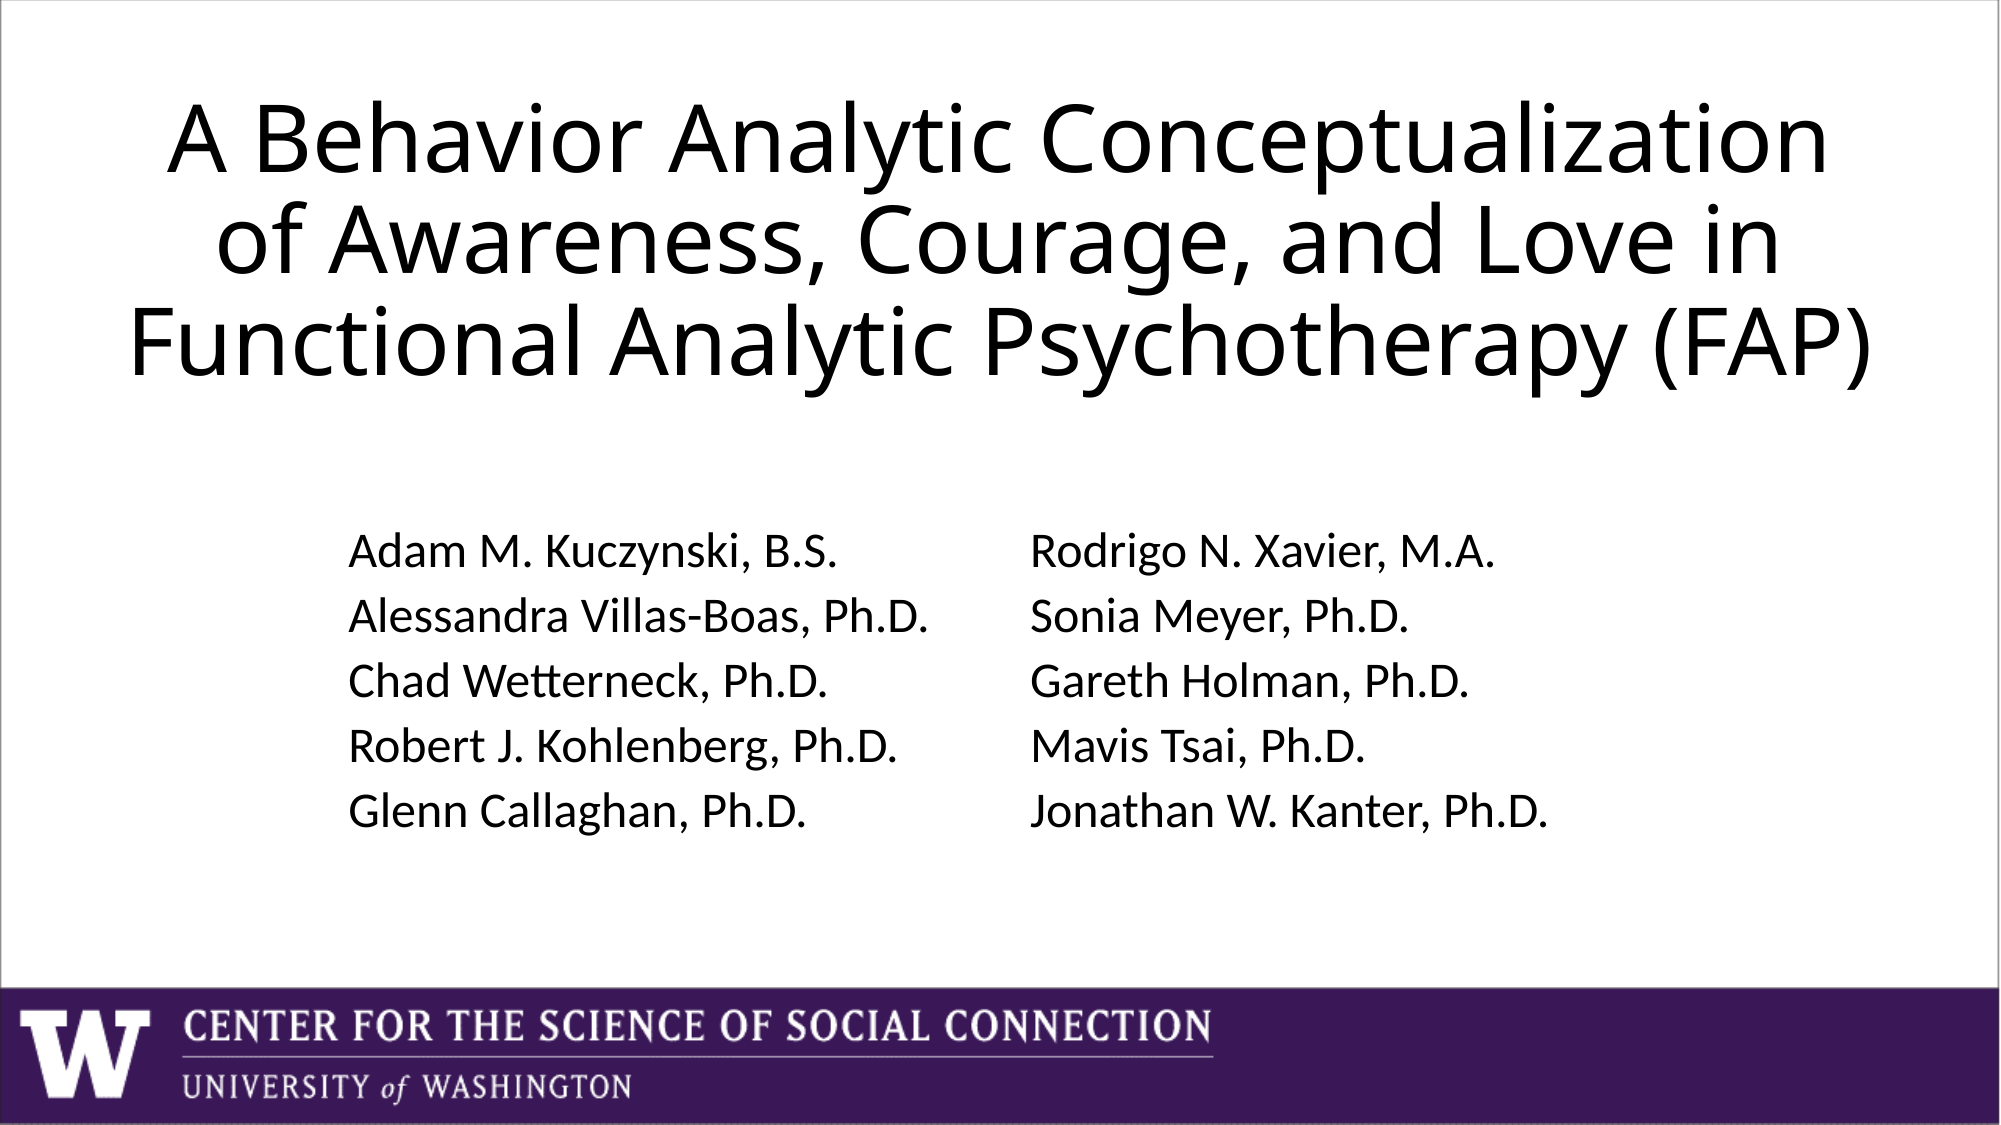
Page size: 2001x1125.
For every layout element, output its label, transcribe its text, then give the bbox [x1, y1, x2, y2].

table_header Rodrigo N. Xavier, M.A. [1016, 523, 1666, 585]
table_cell Glenn Callaghan, Ph.D. [334, 784, 1014, 847]
table_cell Robert J. Kohlenberg, Ph.D. [334, 718, 1014, 782]
table_cell Alessandra Villas-Boas, Ph.D. [334, 590, 1014, 652]
table_cell Jonathan W. Kanter, Ph.D. [1016, 784, 1666, 847]
table_cell Chad Wetterneck, Ph.D. [334, 653, 1014, 717]
table_header Adam M. Kuczynski, B.S. [334, 523, 1014, 585]
title A Behavior Analytic Conceptualization of Awareness, Courage, and Love in Functional Analytic Psychotherapy (FAP) [97, 48, 1903, 403]
table_cell Sonia Meyer, Ph.D. [1016, 590, 1666, 652]
table_cell Mavis Tsai, Ph.D. [1016, 718, 1666, 782]
picture [0, 0, 2001, 1125]
table_cell Gareth Holman, Ph.D. [1016, 653, 1666, 717]
